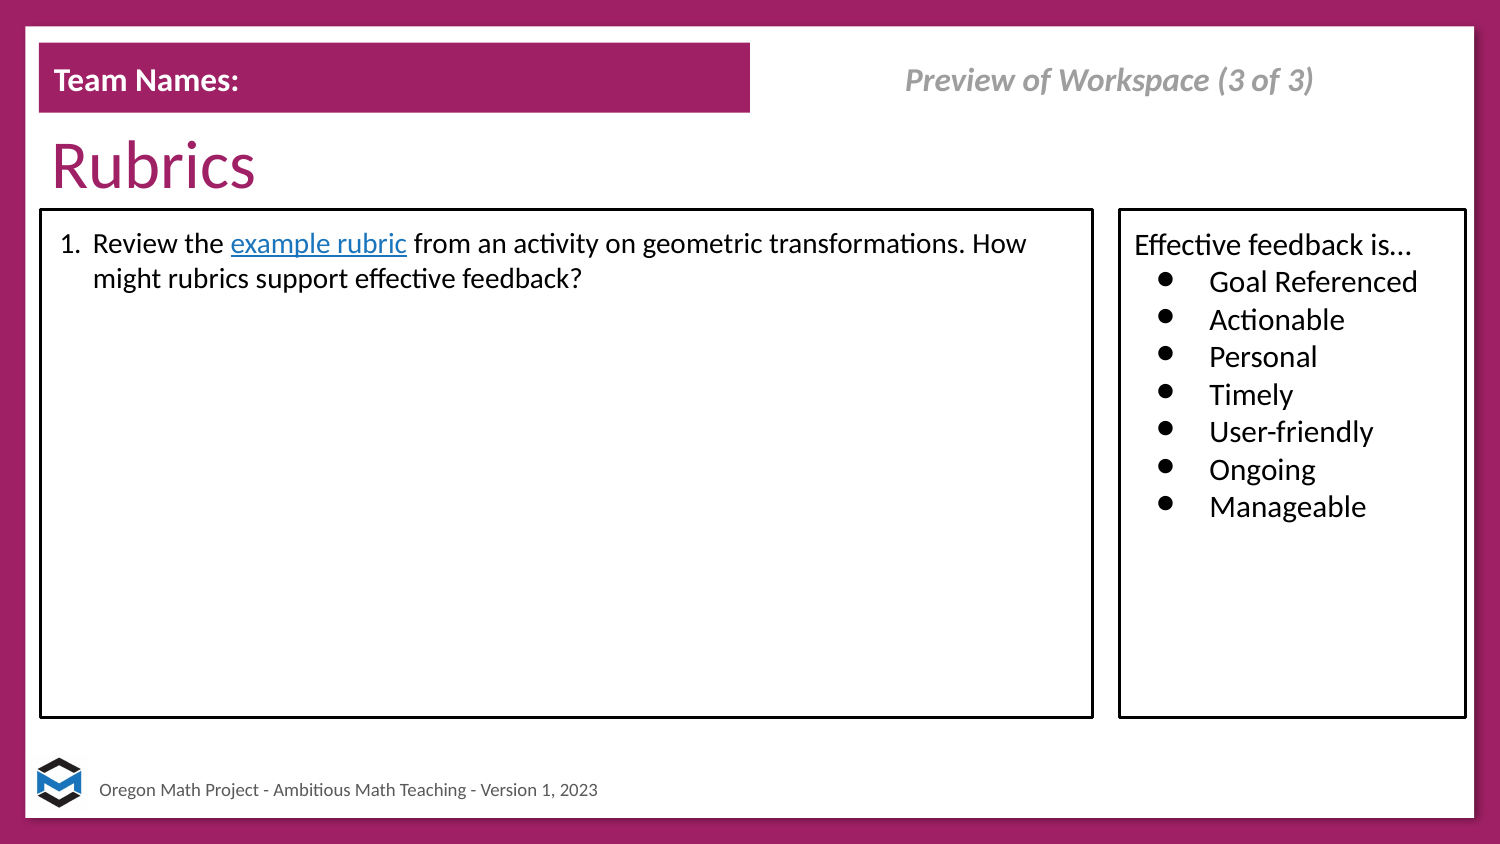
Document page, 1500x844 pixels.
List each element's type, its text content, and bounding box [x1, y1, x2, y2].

text_box Review the example rubric from an activity on geometric transformations. How might rubrics support effective feedback? [40, 209, 1093, 718]
text_box Preview of Workspace (3 of 3) [754, 42, 1466, 113]
text_box Team Names: [38, 42, 750, 113]
text_box Effective feedback is… Goal Referenced Actionable Personal Timely User-friendly Ongoing Manageable [1119, 209, 1466, 718]
picture [29, 754, 89, 811]
title Rubrics [40, 116, 1466, 210]
